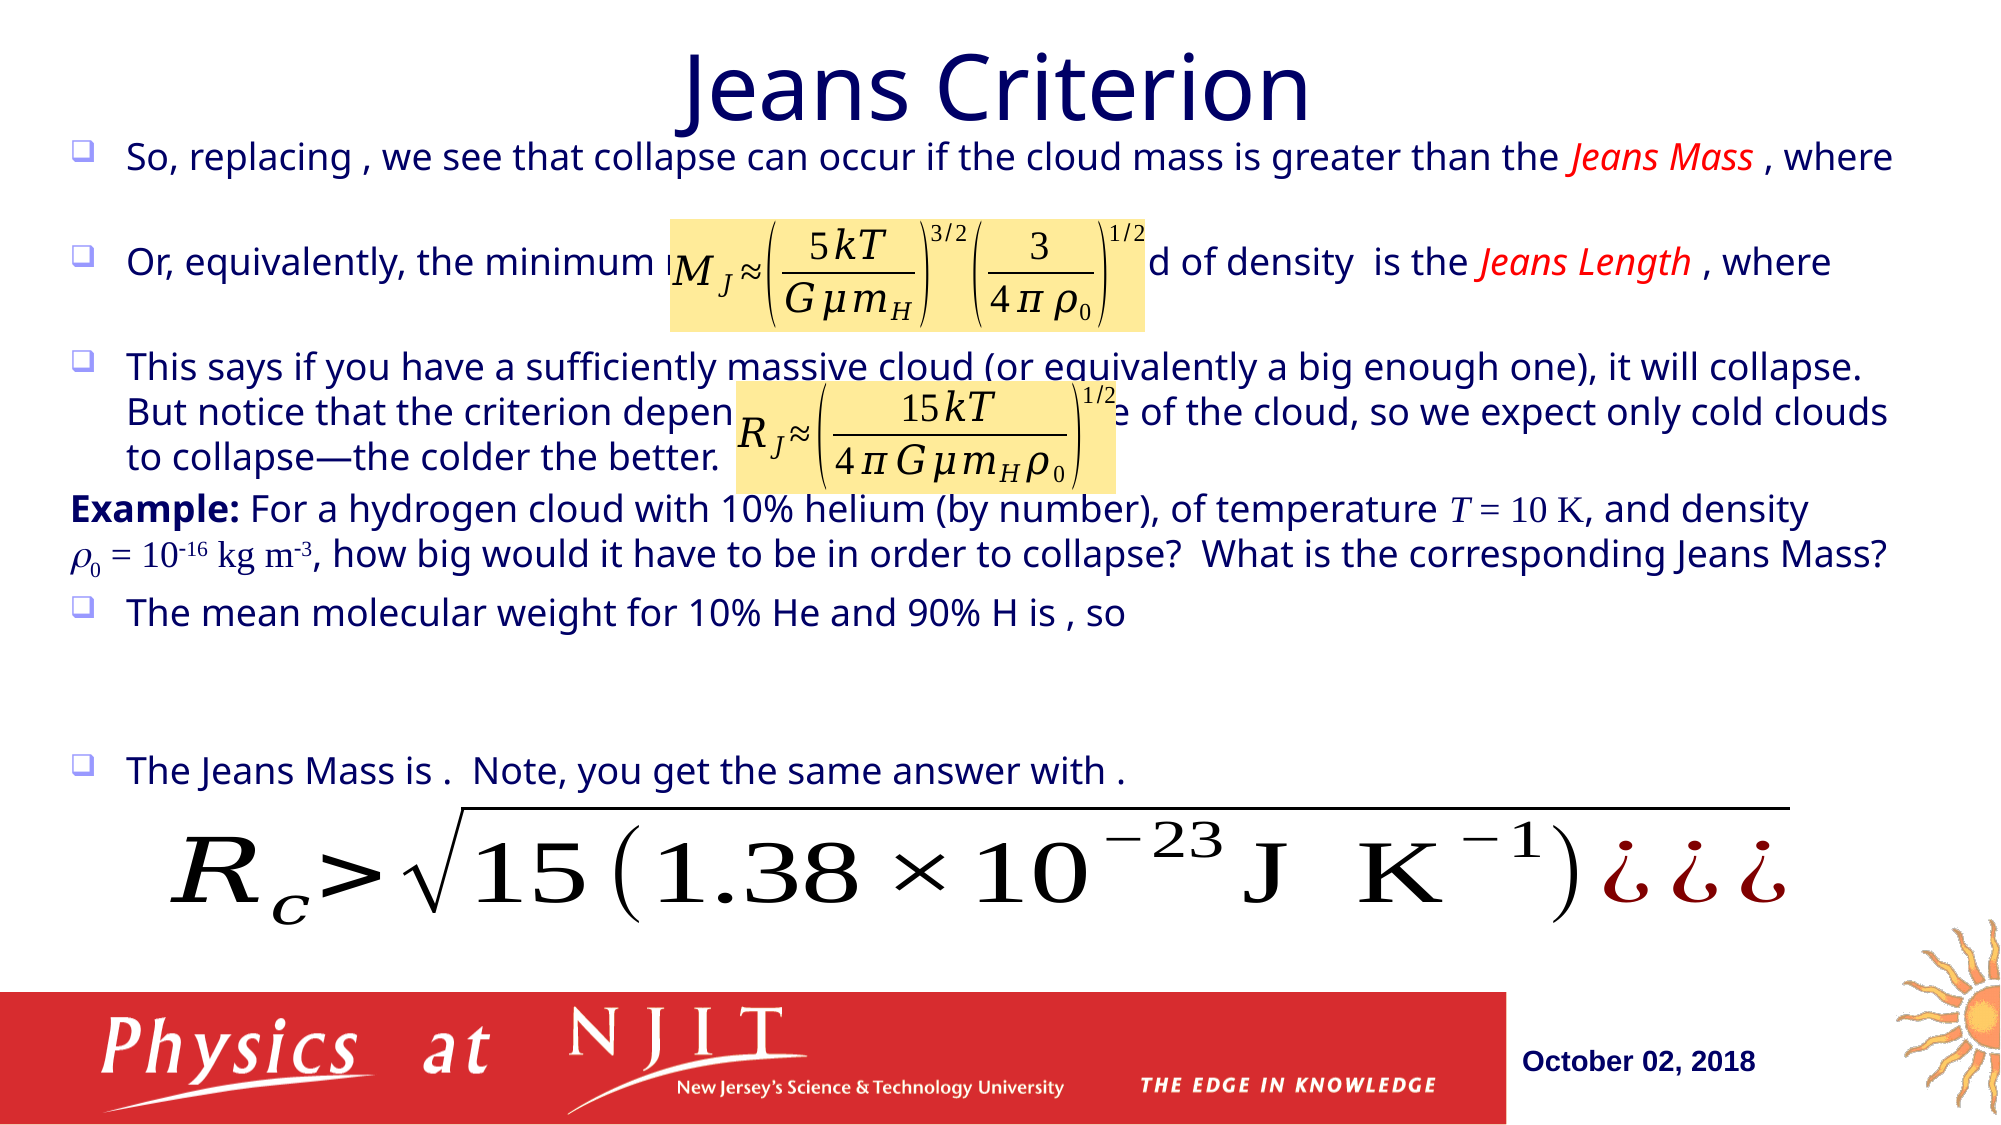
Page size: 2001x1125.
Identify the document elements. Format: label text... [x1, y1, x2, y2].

picture [0, 992, 1507, 1125]
picture [1893, 915, 2001, 1122]
title Jeans Criterion [97, 24, 1898, 143]
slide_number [1506, 1040, 1855, 1085]
